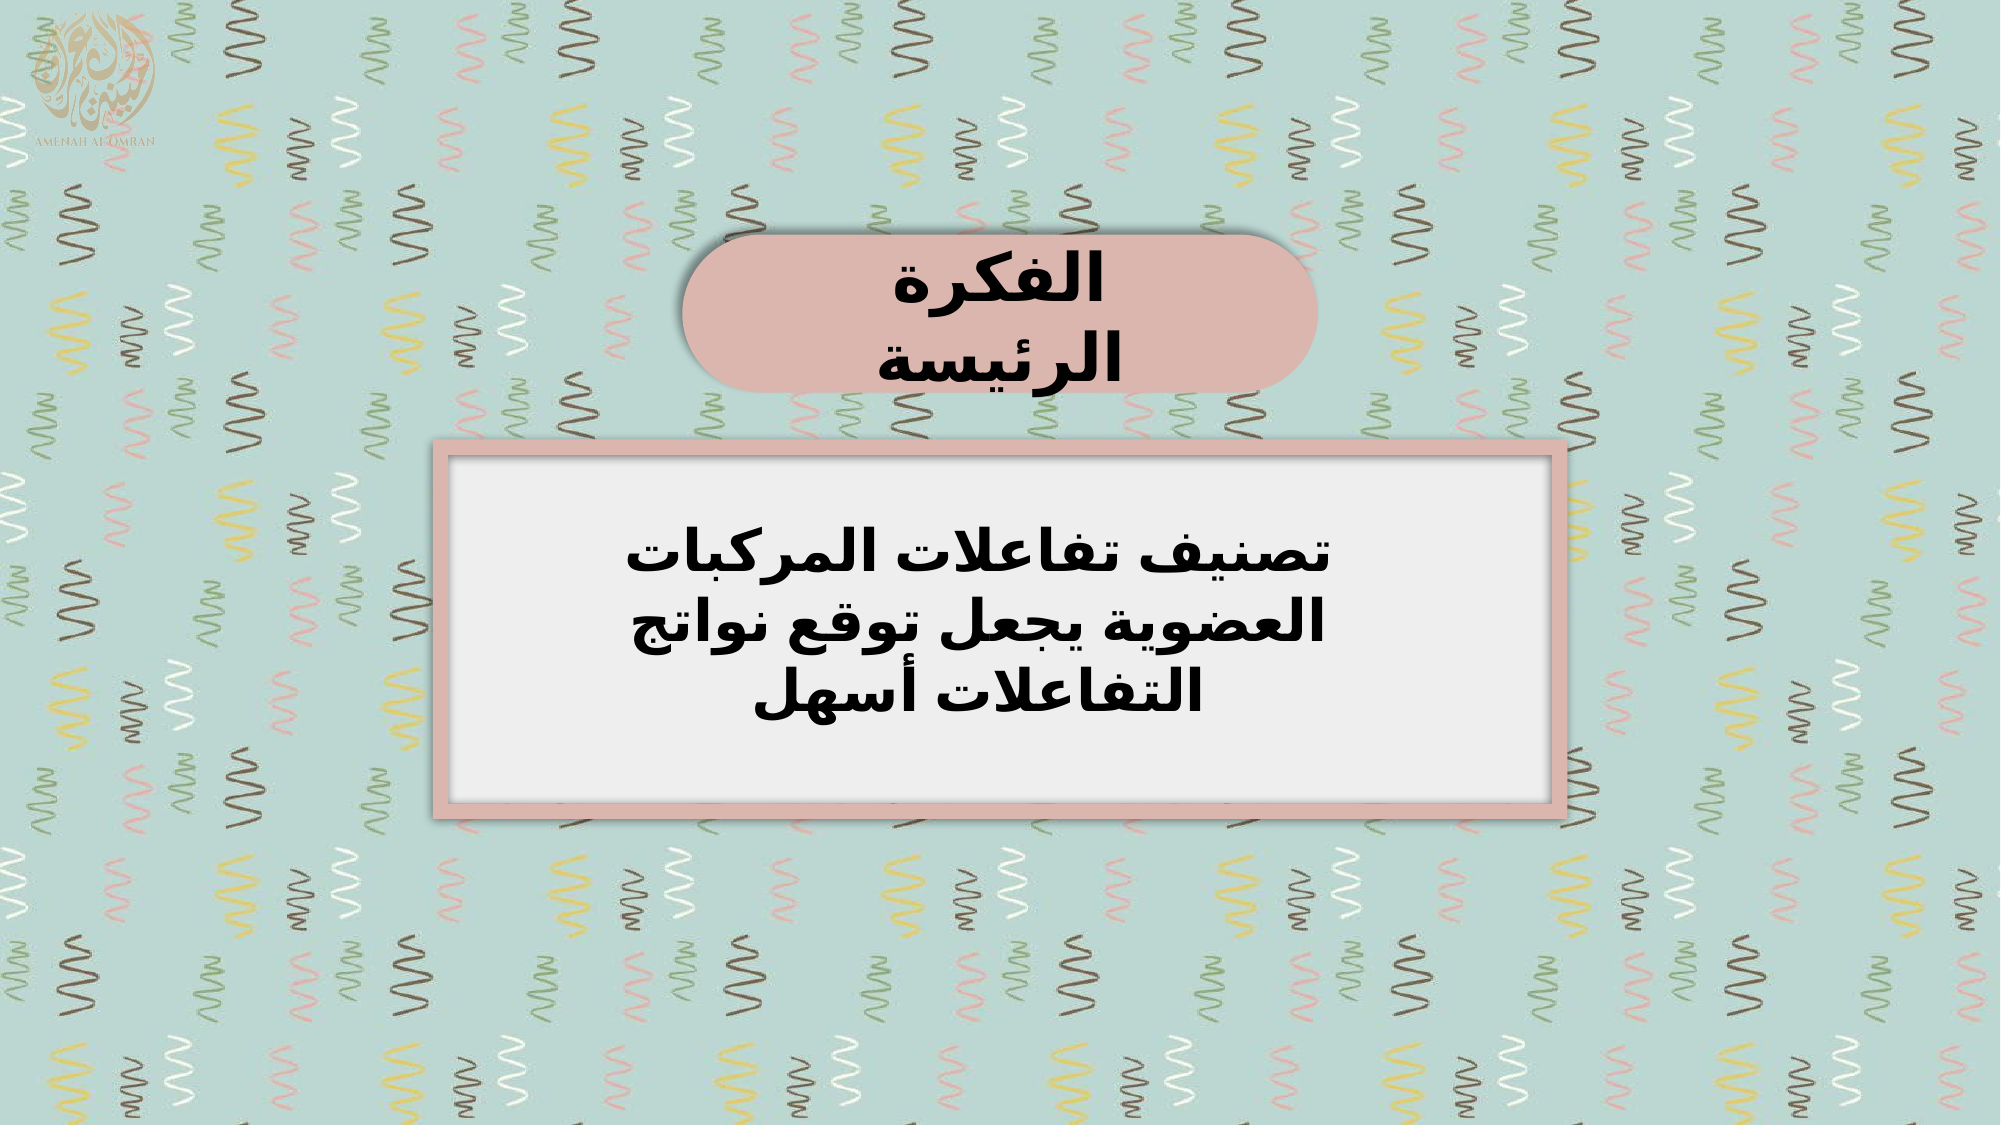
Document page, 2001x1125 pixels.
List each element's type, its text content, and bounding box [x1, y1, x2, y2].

text_box [432, 439, 1568, 819]
text_box تصنيف تفاعلات المركبات العضوية يجعل توقع نواتج التفاعلات أسهل [506, 492, 1452, 745]
text_box الفكرة الرئيسة [782, 249, 1218, 381]
text_box [682, 234, 1318, 393]
text_box [456, 466, 1543, 798]
picture [0, 0, 2001, 1125]
